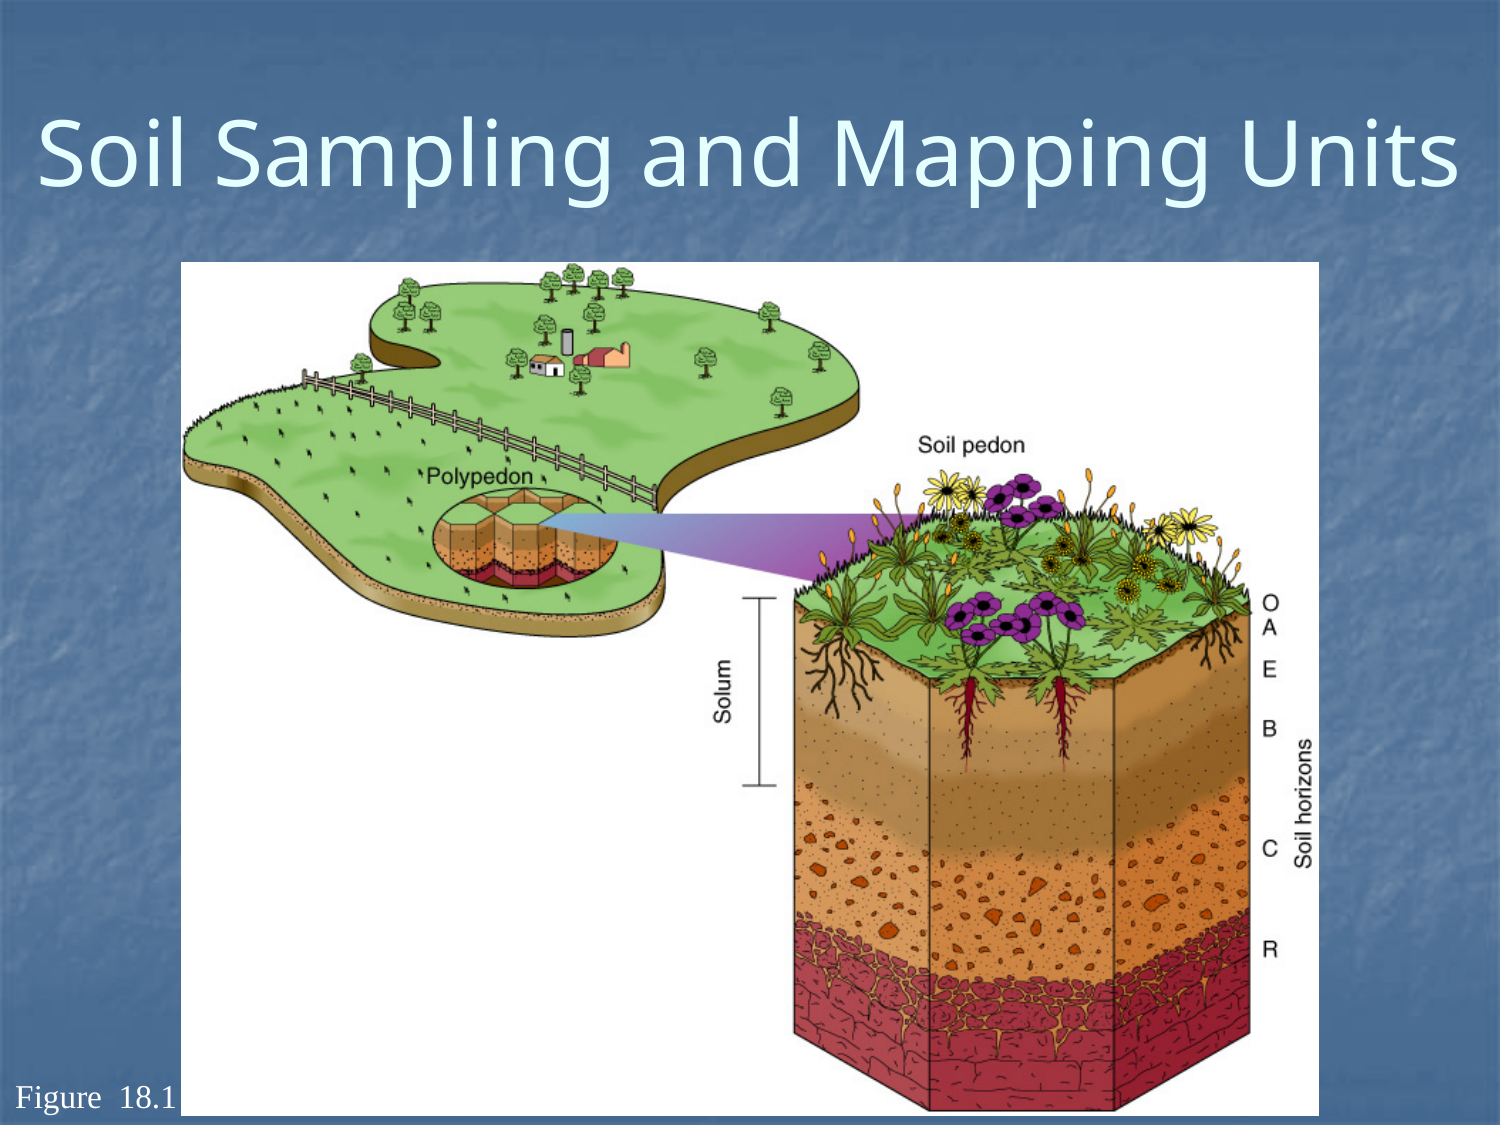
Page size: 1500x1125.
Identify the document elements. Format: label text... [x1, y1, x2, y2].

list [180, 262, 1319, 1116]
title Soil Sampling and Mapping Units [0, 87, 1500, 213]
text_box Figure 18.1 [0, 1067, 179, 1123]
